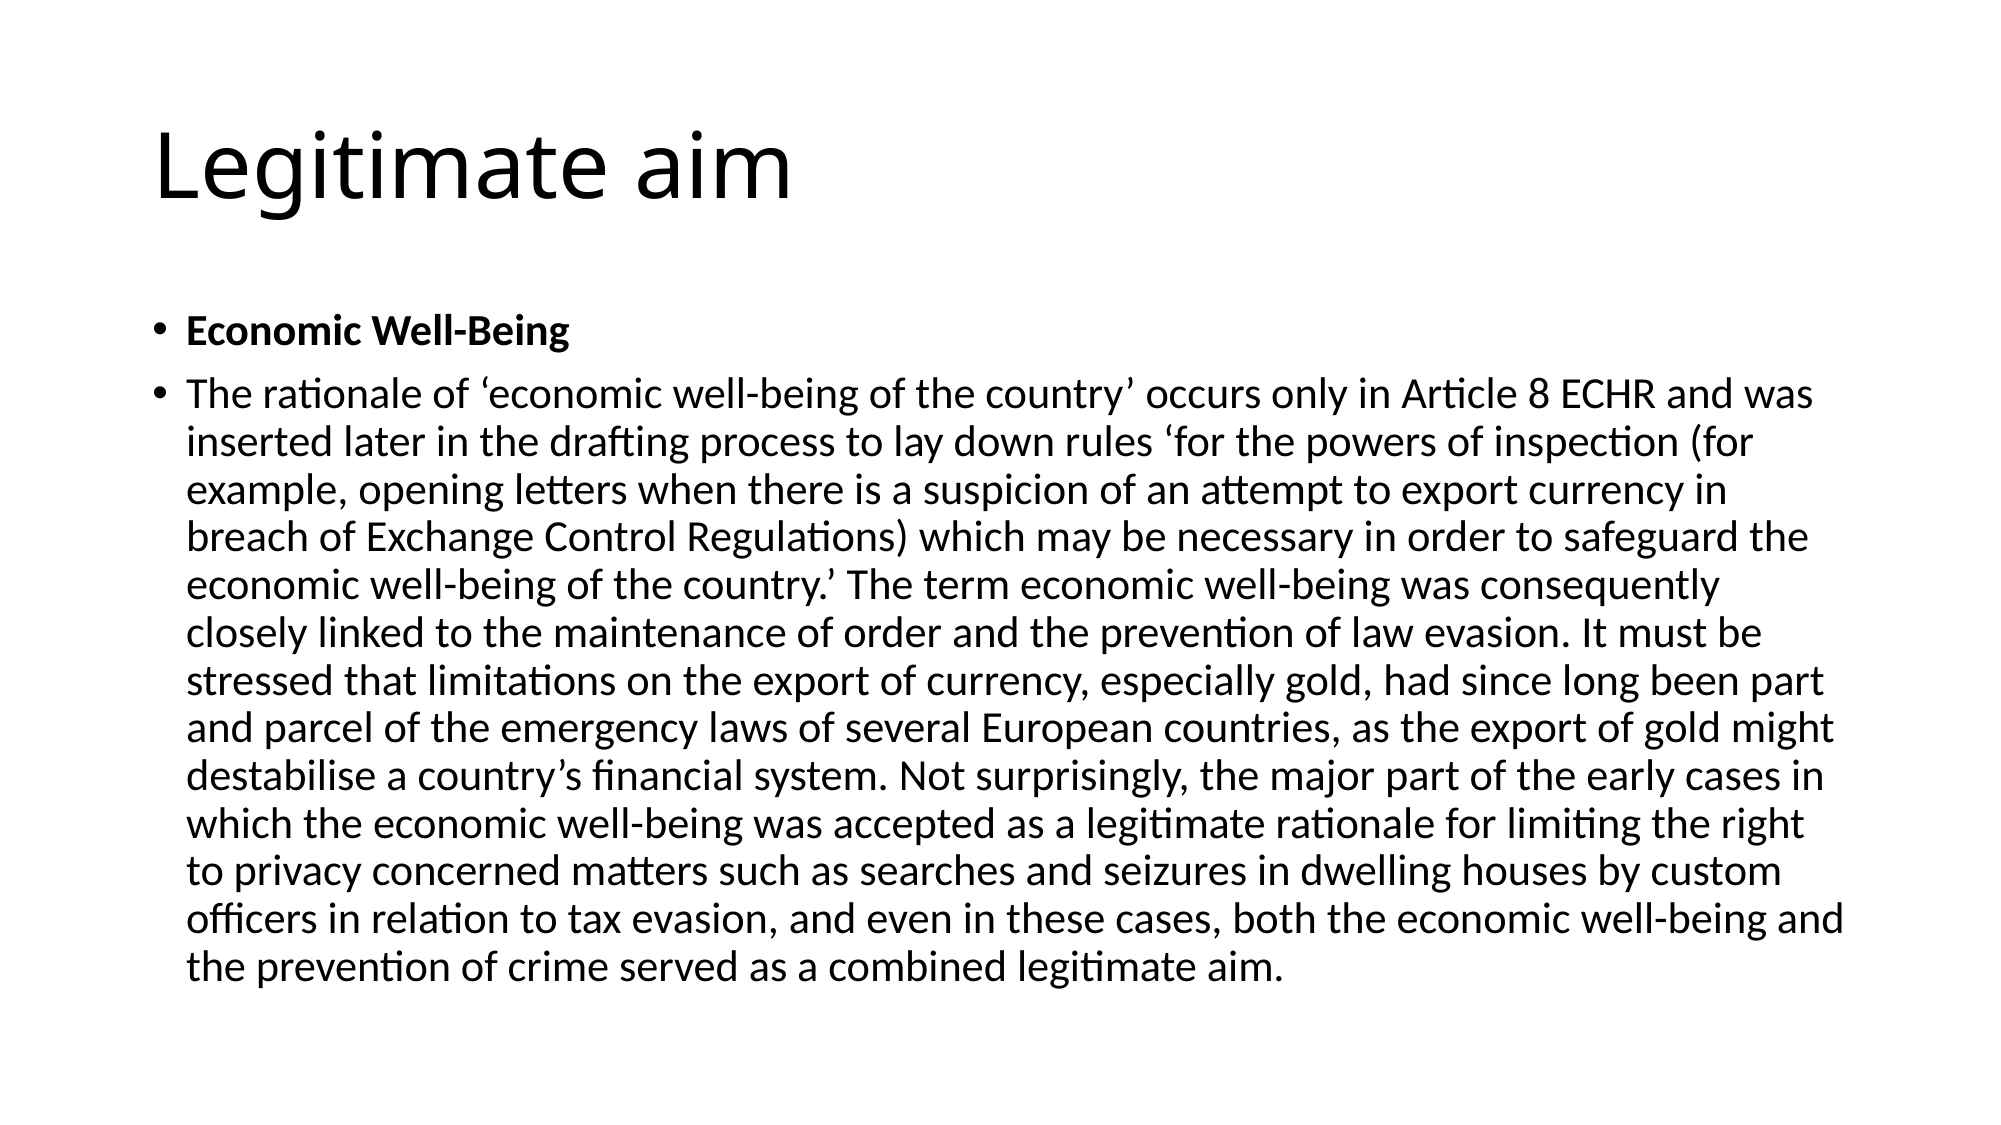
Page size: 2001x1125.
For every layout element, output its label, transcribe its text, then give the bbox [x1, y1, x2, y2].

list Economic Well-Being The rationale of ‘economic well-being of the country’ occurs only in Article 8 ECHR and was inserted later in the drafting process to lay down rules ‘for the powers of inspection (for example, opening letters when there is a suspicion of an attempt to export currency in breach of Exchange Control Regulations) which may be necessary in order to safeguard the economic well-being of the country.’ The term economic well-being was consequently closely linked to the maintenance of order and the prevention of law evasion. It must be stressed that limitations on the export of currency, especially gold, had since long been part and parcel of the emergency laws of several European countries, as the export of gold might destabilise a country’s financial system. Not surprisingly, the major part of the early cases in which the economic well-being was accepted as a legitimate rationale for limiting the right to privacy concerned matters such as searches and seizures in dwelling houses by custom officers in relation to tax evasion, and even in these cases, both the economic well-being and the prevention of crime served as a combined legitimate aim. [137, 299, 1863, 1014]
title Legitimate aim [137, 59, 1863, 278]
